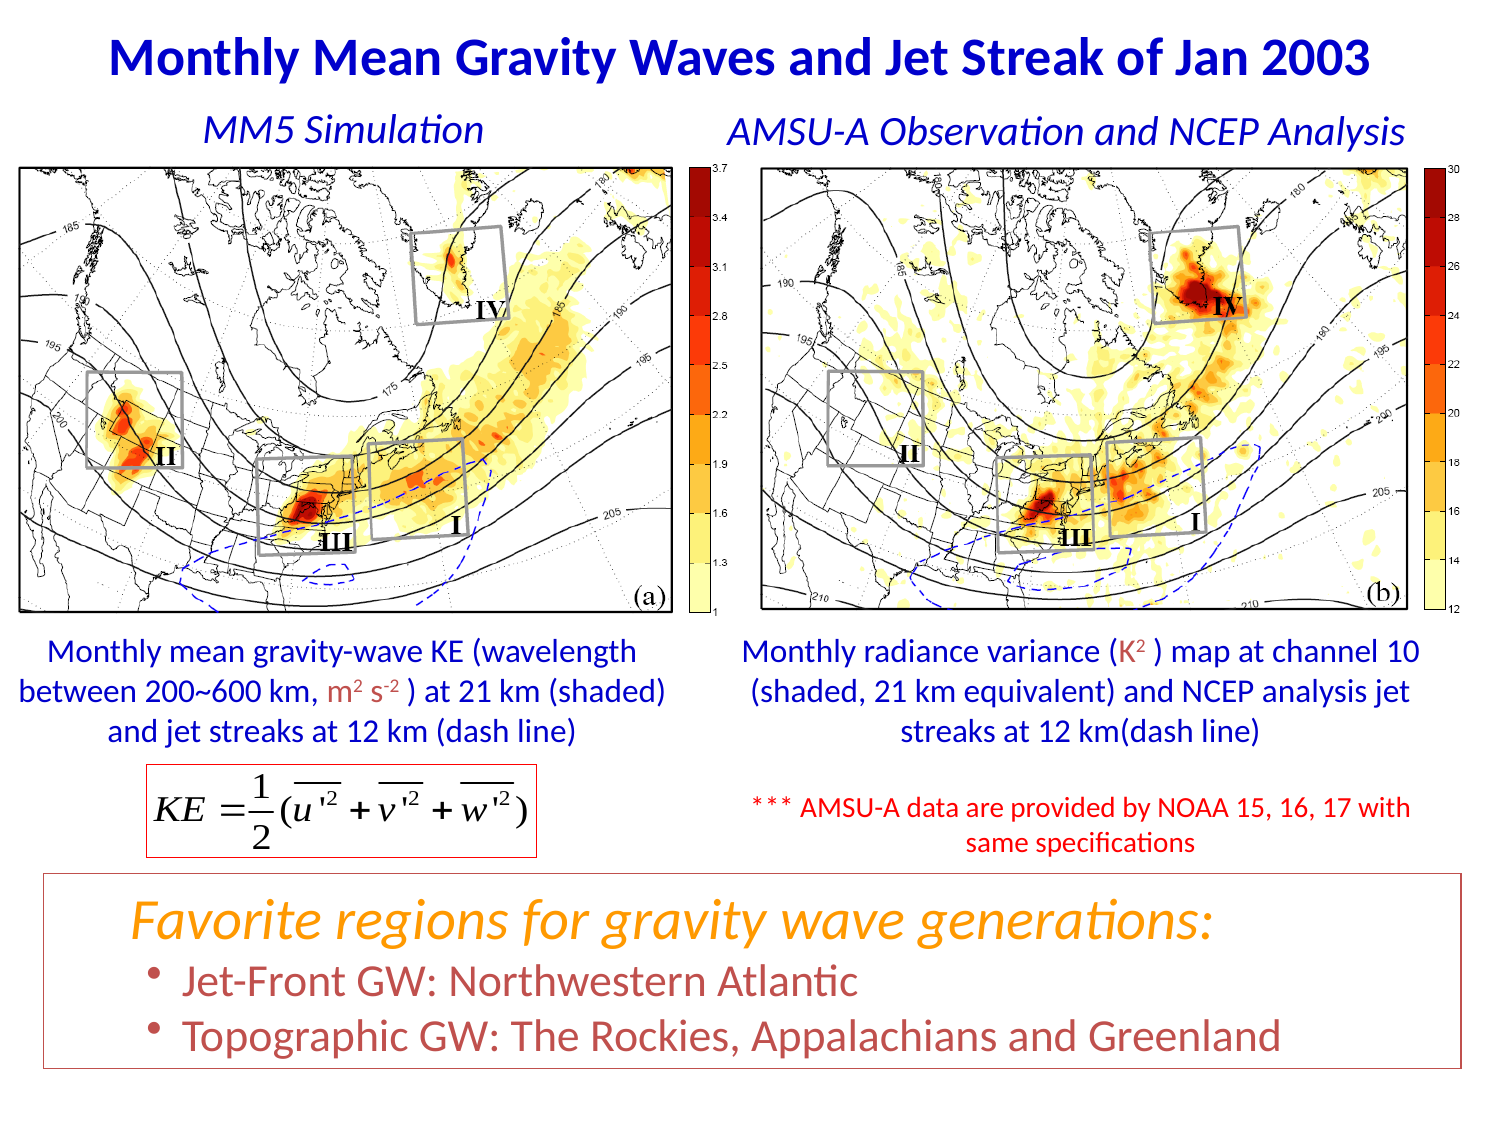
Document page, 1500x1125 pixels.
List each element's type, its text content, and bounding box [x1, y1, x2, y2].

text_box Monthly Mean Gravity Waves and Jet Streak of Jan 2003 [93, 14, 1388, 94]
picture [14, 162, 730, 618]
text_box Monthly radiance variance (K2 ) map at channel 10 (shaded, 21 km equivalent) and NCEP analysis jet streaks at 12 km(dash line) *** AMSU-A data are provided by NOAA 15, 16, 17 with same specifications [726, 621, 1436, 866]
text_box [146, 763, 537, 858]
text_box Favorite regions for gravity wave generations: Jet-Front GW: Northwestern Atlantic Topographic GW: The Rockies, Appalachians and Greenland [43, 873, 1462, 1069]
picture [756, 162, 1462, 616]
text_box MM5 Simulation [187, 94, 765, 160]
text_box AMSU-A Observation and NCEP Analysis [712, 96, 1500, 212]
text_box Monthly mean gravity-wave KE (wavelength between 200~600 km, m2 s-2 ) at 21 km (shaded) and jet streaks at 12 km (dash line) [0, 621, 691, 796]
